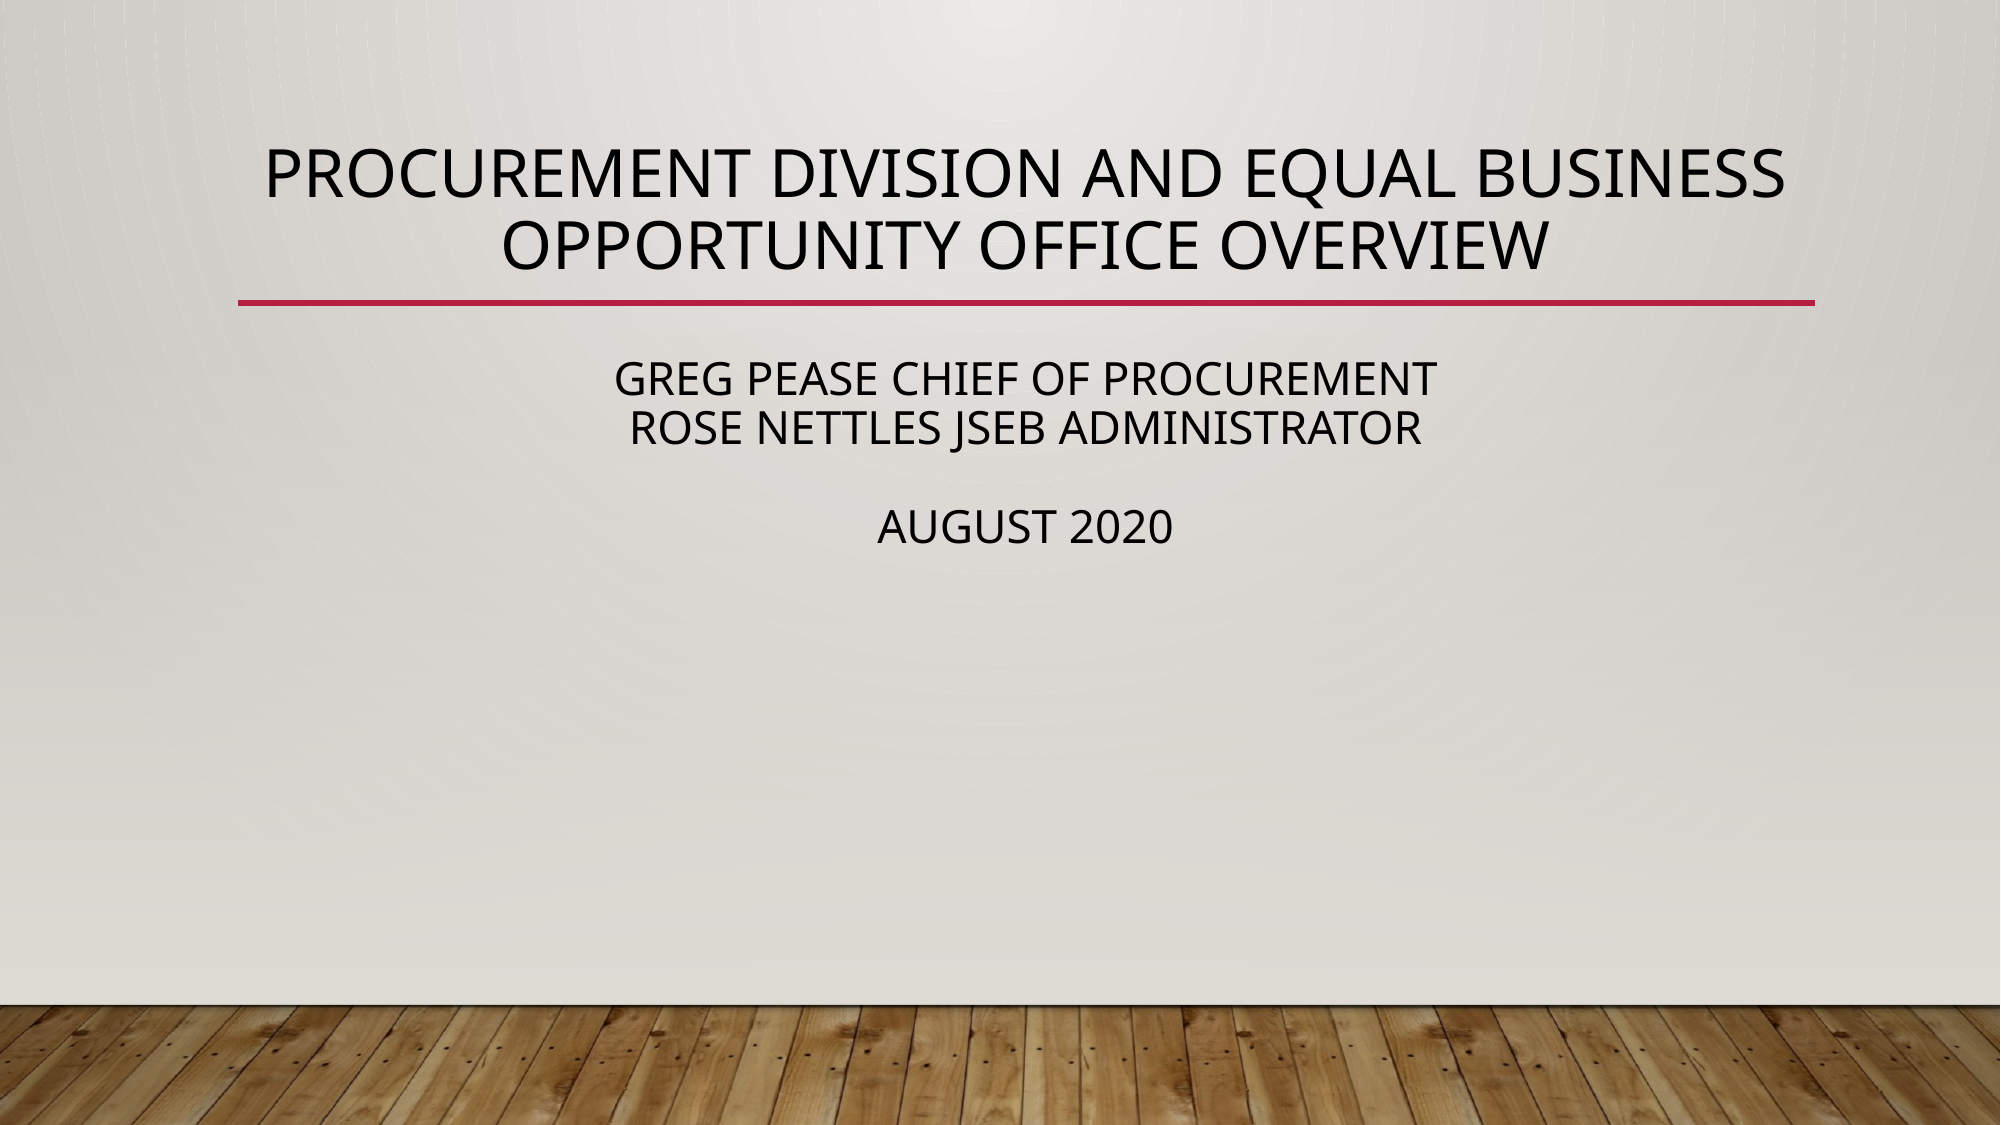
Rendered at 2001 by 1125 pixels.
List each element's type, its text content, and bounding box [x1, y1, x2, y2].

title Procurement Division and Equal Business Opportunity Office Overview Greg Pease Chief of Procurement Rose Nettles JSEB Administrator August 2020 [238, 131, 1814, 576]
picture [0, 1005, 2000, 1125]
